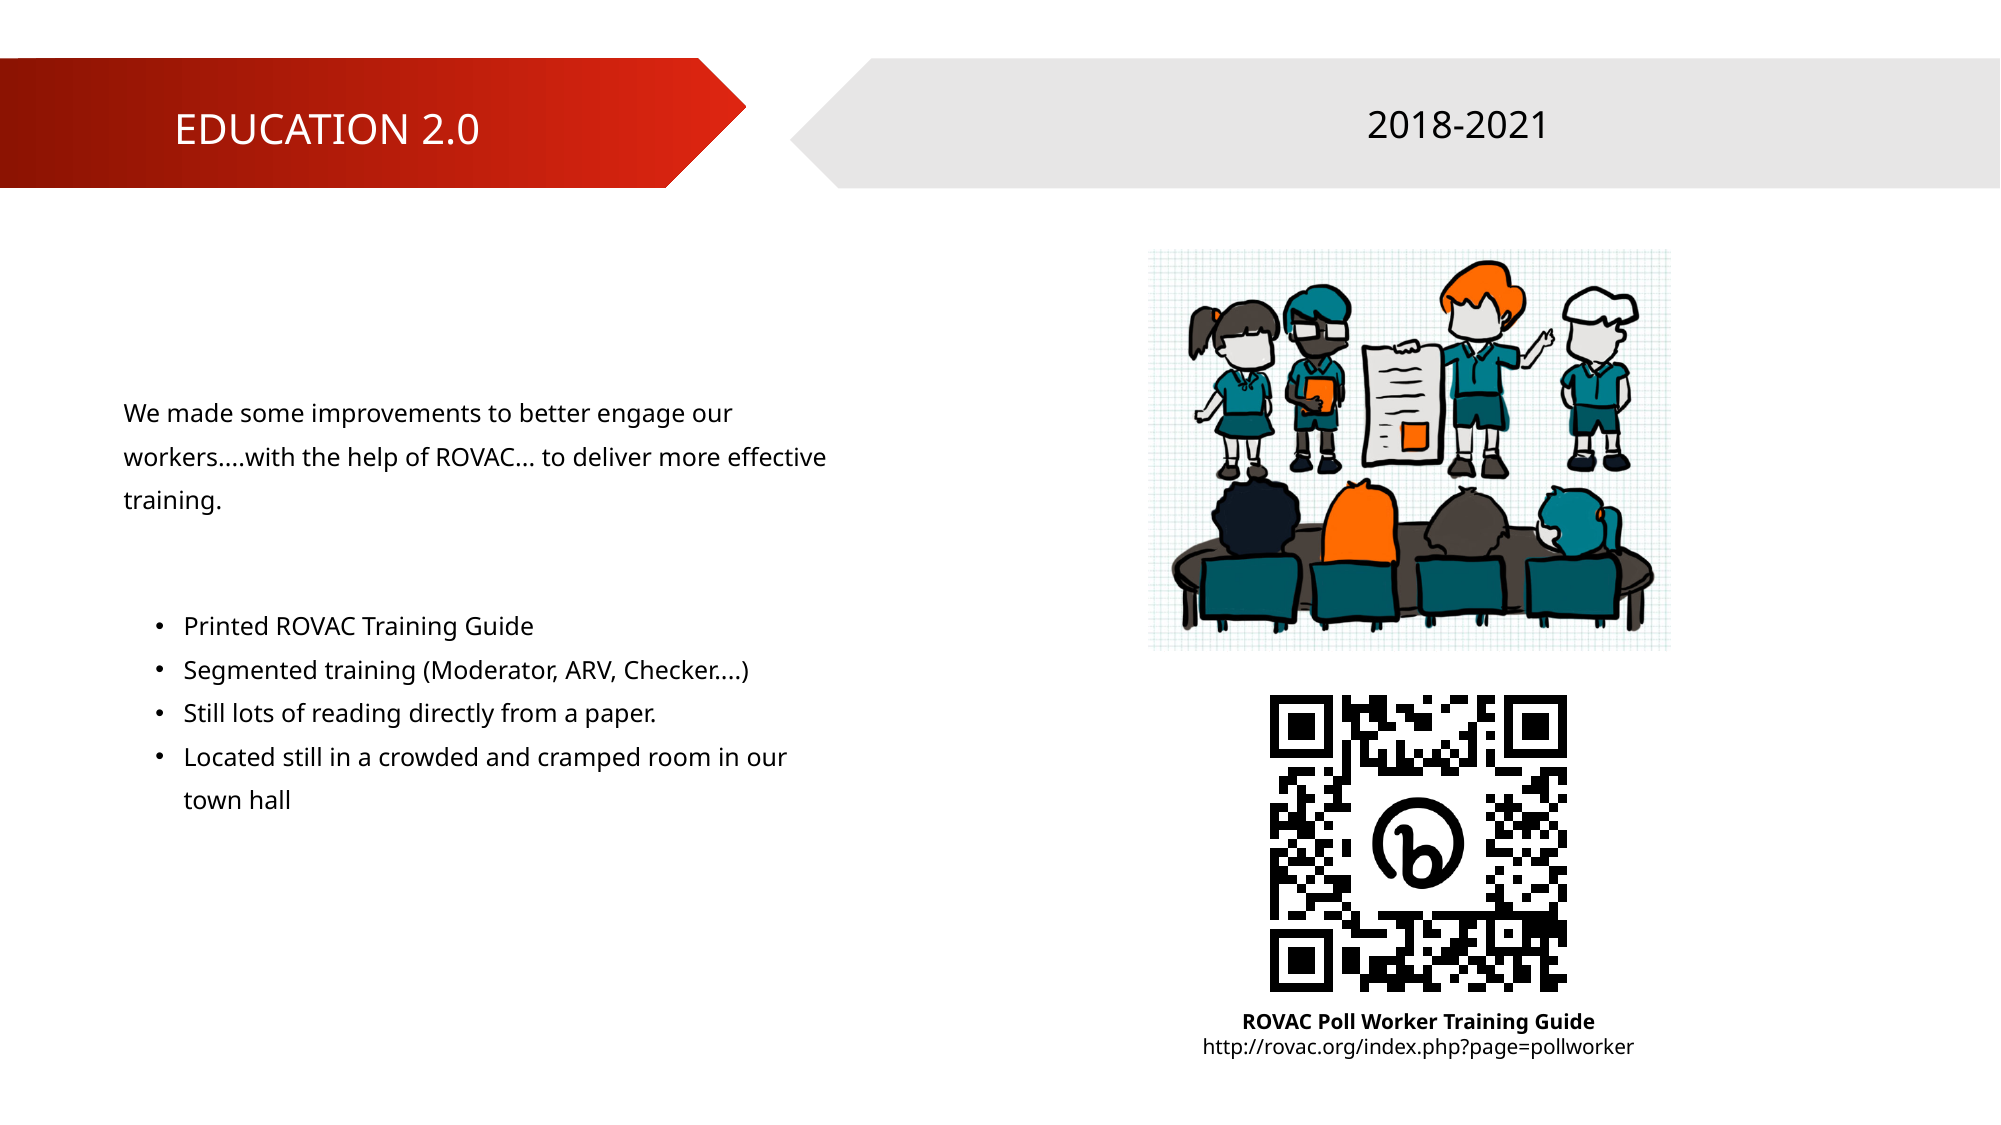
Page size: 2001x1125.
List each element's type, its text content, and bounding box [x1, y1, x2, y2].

text_box Printed ROVAC Training Guide Segmented training (Moderator, ARV, Checker....) Still lots of reading directly from a paper. Located still in a crowded and cramped room in our town hall [140, 590, 847, 909]
text_box EDUCATION 2.0 [159, 80, 567, 160]
text_box [788, 57, 2000, 190]
text_box 2018-2021 [1247, 93, 1671, 153]
picture [1148, 249, 1671, 651]
picture [1241, 666, 1596, 1021]
text_box We made some improvements to better engage our workers....with the help of ROVAC... to deliver more effective training. [108, 376, 847, 522]
text_box ROVAC Poll Worker Training Guide http://rovac.org/index.php?page=pollworker [1121, 1001, 1716, 1091]
text_box [0, 57, 748, 190]
